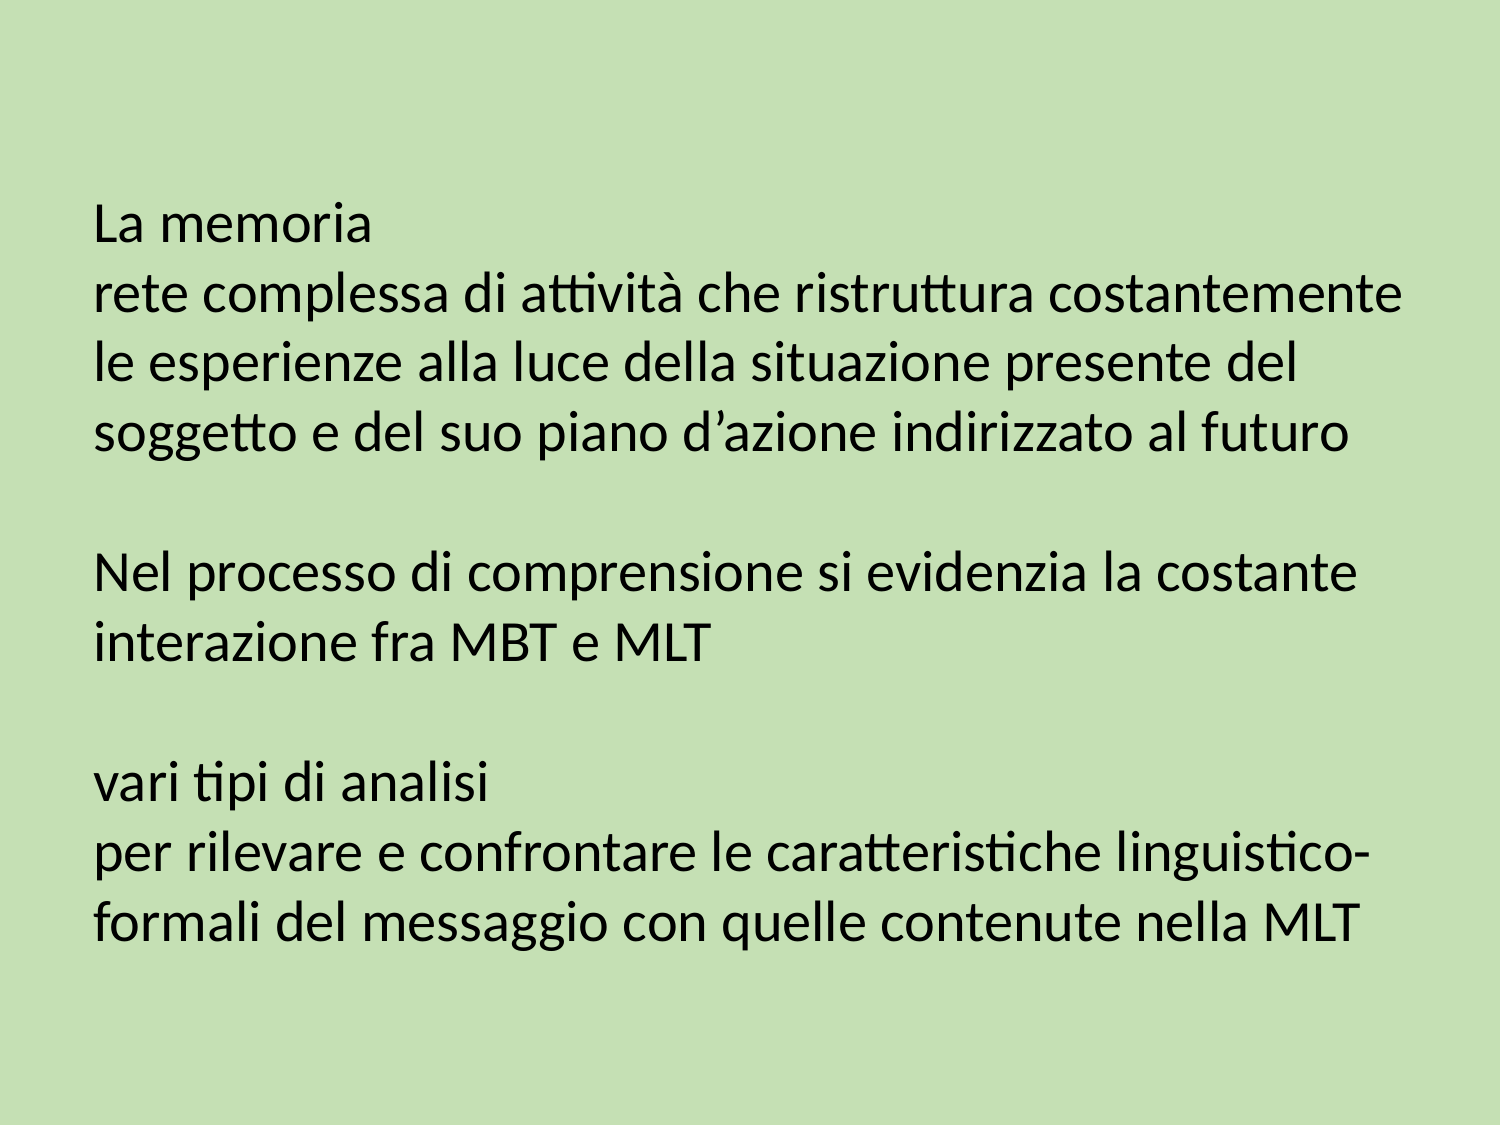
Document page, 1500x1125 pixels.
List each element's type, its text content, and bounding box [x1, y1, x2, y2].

text_box La memoria rete complessa di attività che ristruttura costantemente le esperienze alla luce della situazione presente del soggetto e del suo piano d’azione indirizzato al futuro Nel processo di comprensione si evidenzia la costante interazione fra MBT e MLT vari tipi di analisi per rilevare e confrontare le caratteristiche linguistico-formali del messaggio con quelle contenute nella MLT [78, 176, 1437, 961]
